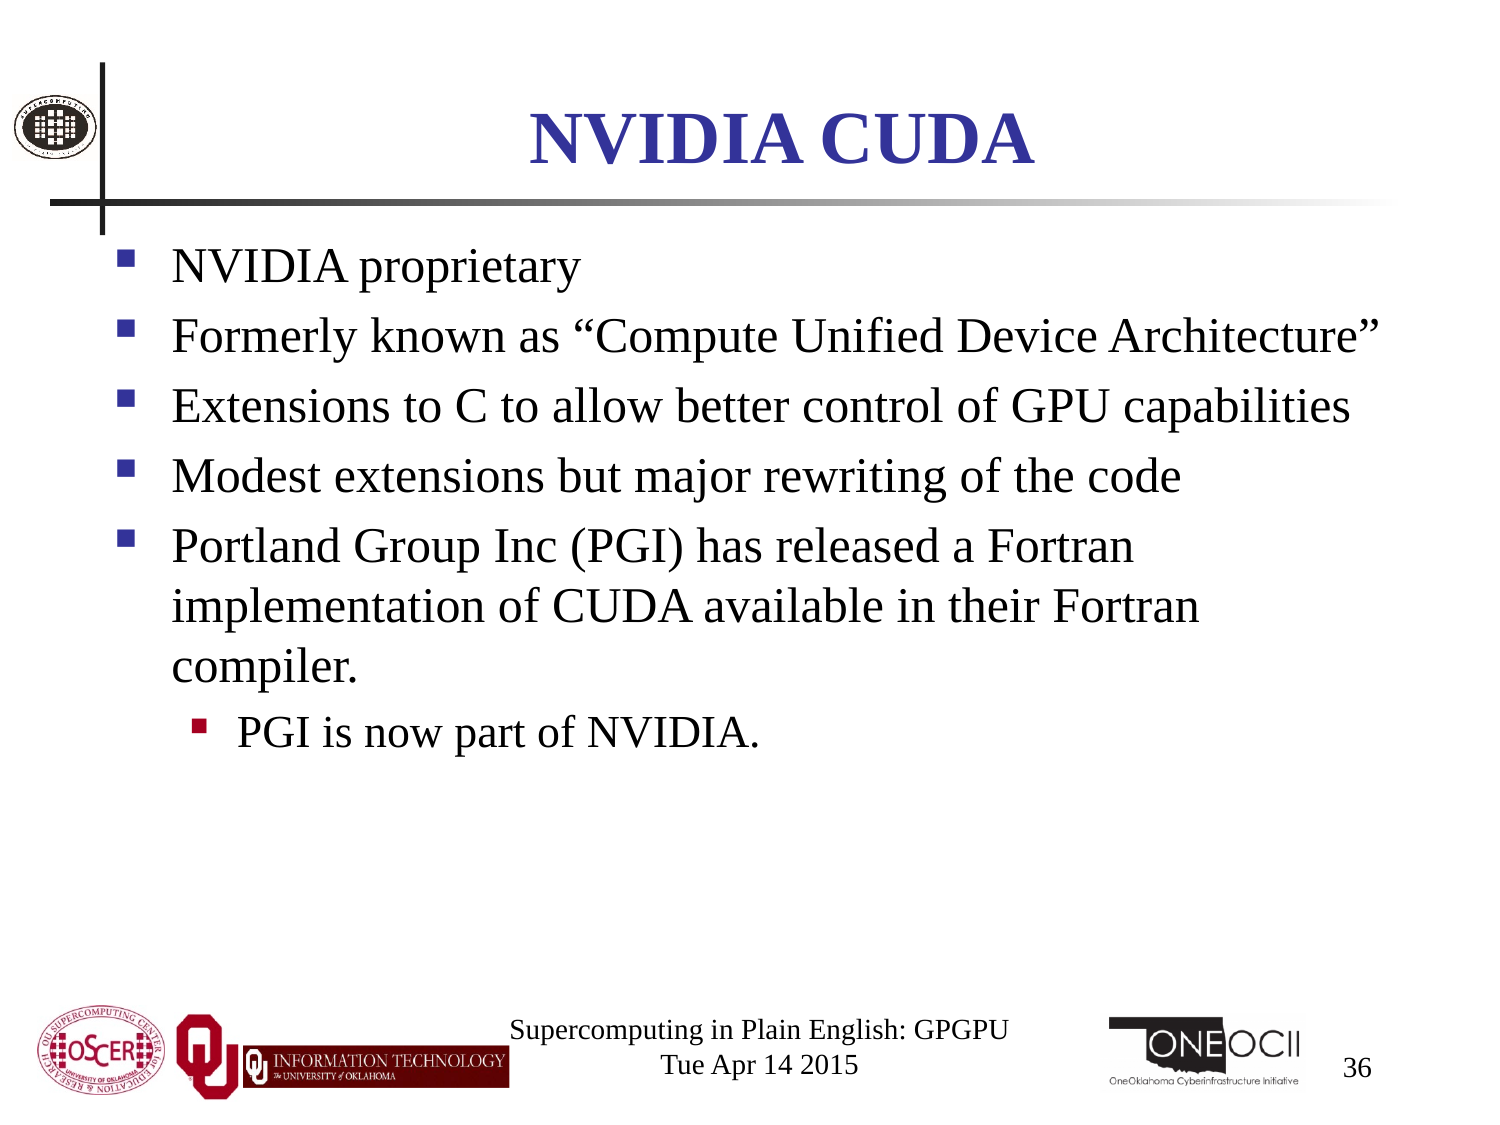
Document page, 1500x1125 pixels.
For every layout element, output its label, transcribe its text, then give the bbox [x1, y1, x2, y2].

title NVIDIA CUDA [124, 74, 1442, 187]
picture [174, 1012, 513, 1102]
list NVIDIA proprietary Formerly known as “Compute Unified Device Architecture” Extensions to C to allow better control of GPU capabilities Modest extensions but major rewriting of the code Portland Group Inc (PGI) has released a Fortran implementation of CUDA available in their Fortran compiler. PGI is now part of NVIDIA. [99, 224, 1401, 988]
footer Supercomputing in Plain English: GPGPU Tue Apr 14 2015 [431, 1012, 1088, 1088]
picture [1100, 1013, 1306, 1093]
picture [12, 94, 98, 161]
slide_number 36 [1174, 1015, 1388, 1091]
picture [37, 1005, 165, 1095]
